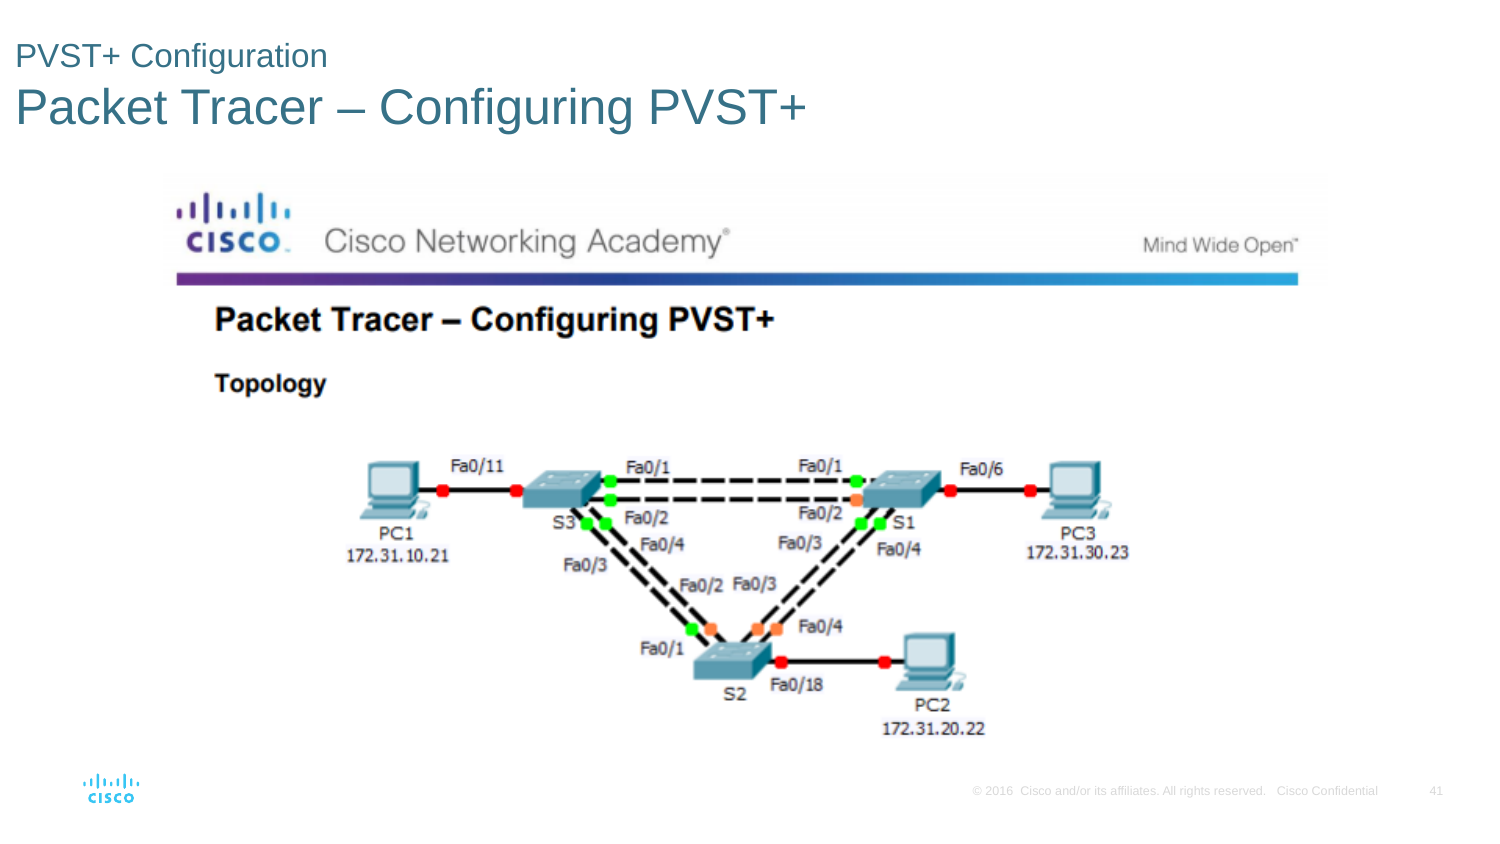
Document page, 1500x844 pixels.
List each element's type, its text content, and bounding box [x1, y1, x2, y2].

picture [163, 173, 1329, 768]
title PVST+ Configuration Packet Tracer – Configuring PVST+ [0, 22, 1500, 147]
